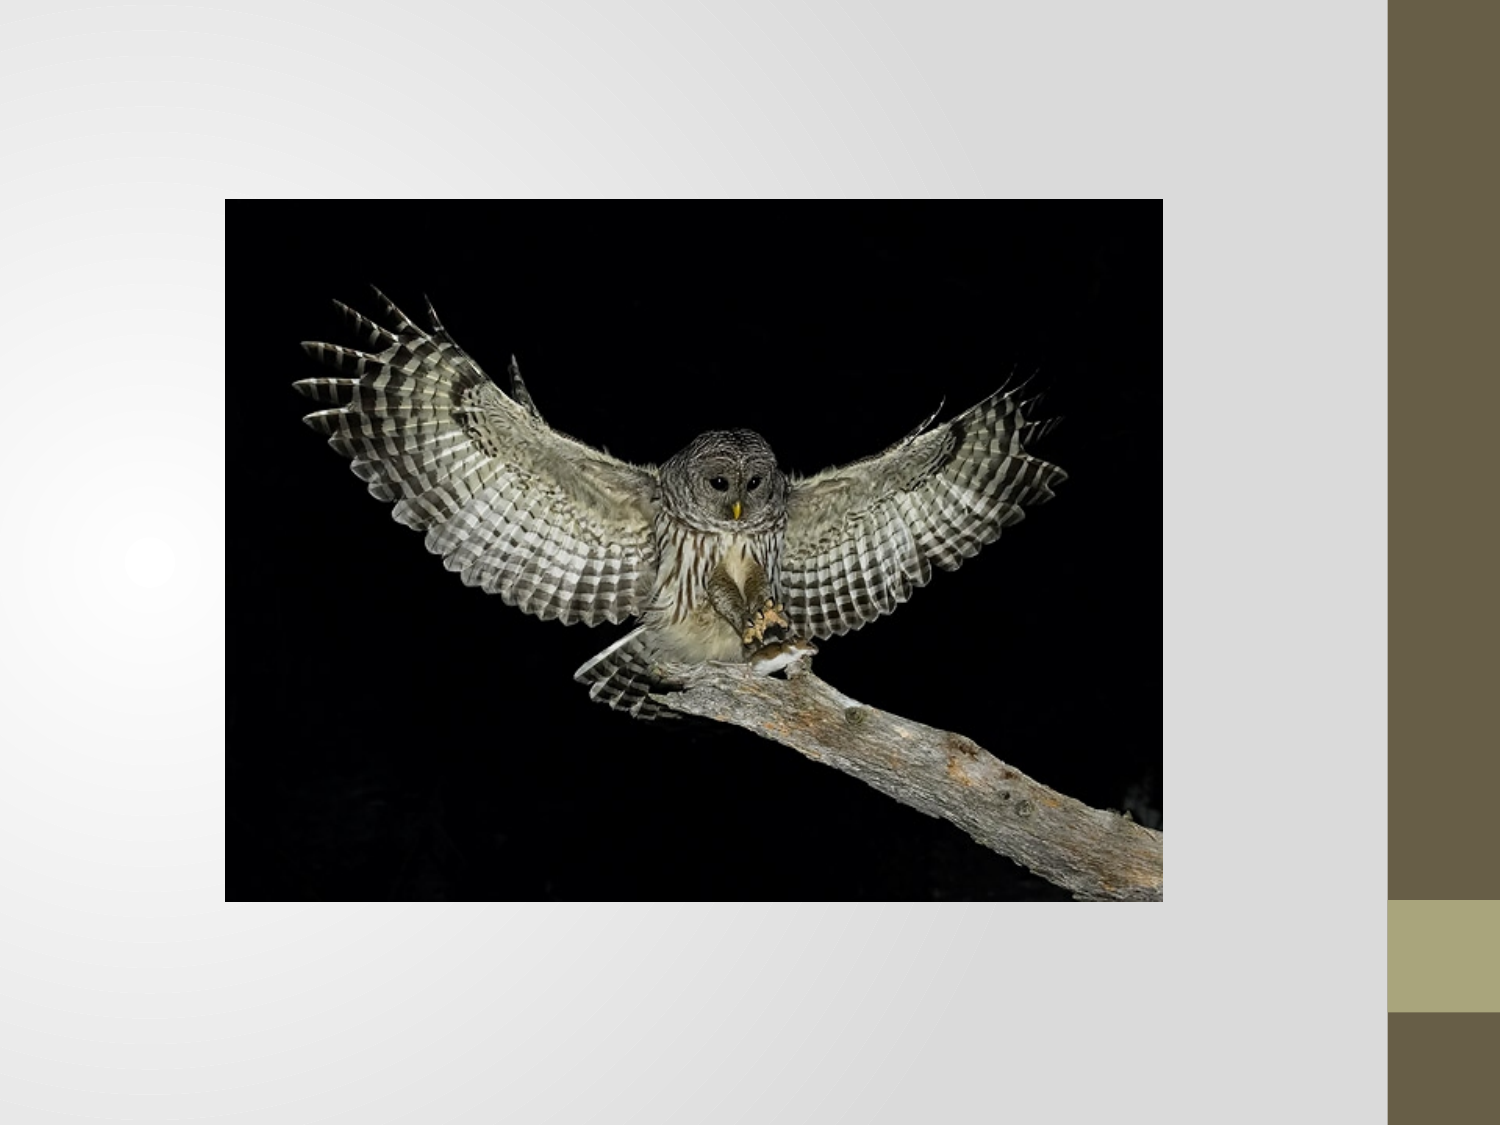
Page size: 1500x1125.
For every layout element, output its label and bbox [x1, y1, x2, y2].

text_box [25, 0, 1199, 408]
picture [224, 199, 1163, 903]
